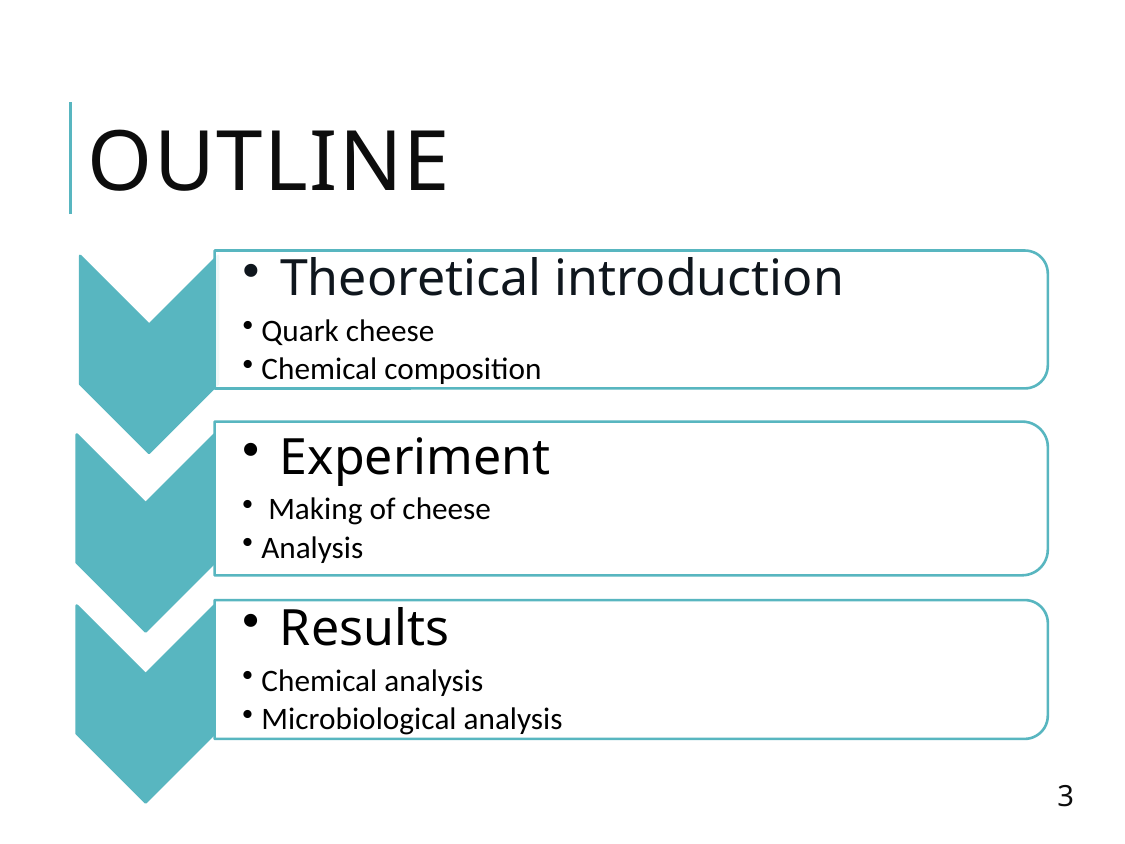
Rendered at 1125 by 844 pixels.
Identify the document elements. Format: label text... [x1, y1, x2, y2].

list [38, 189, 1087, 750]
slide_number 3 [1042, 764, 1110, 830]
title Outline [76, 115, 1125, 186]
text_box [76, 250, 1048, 804]
